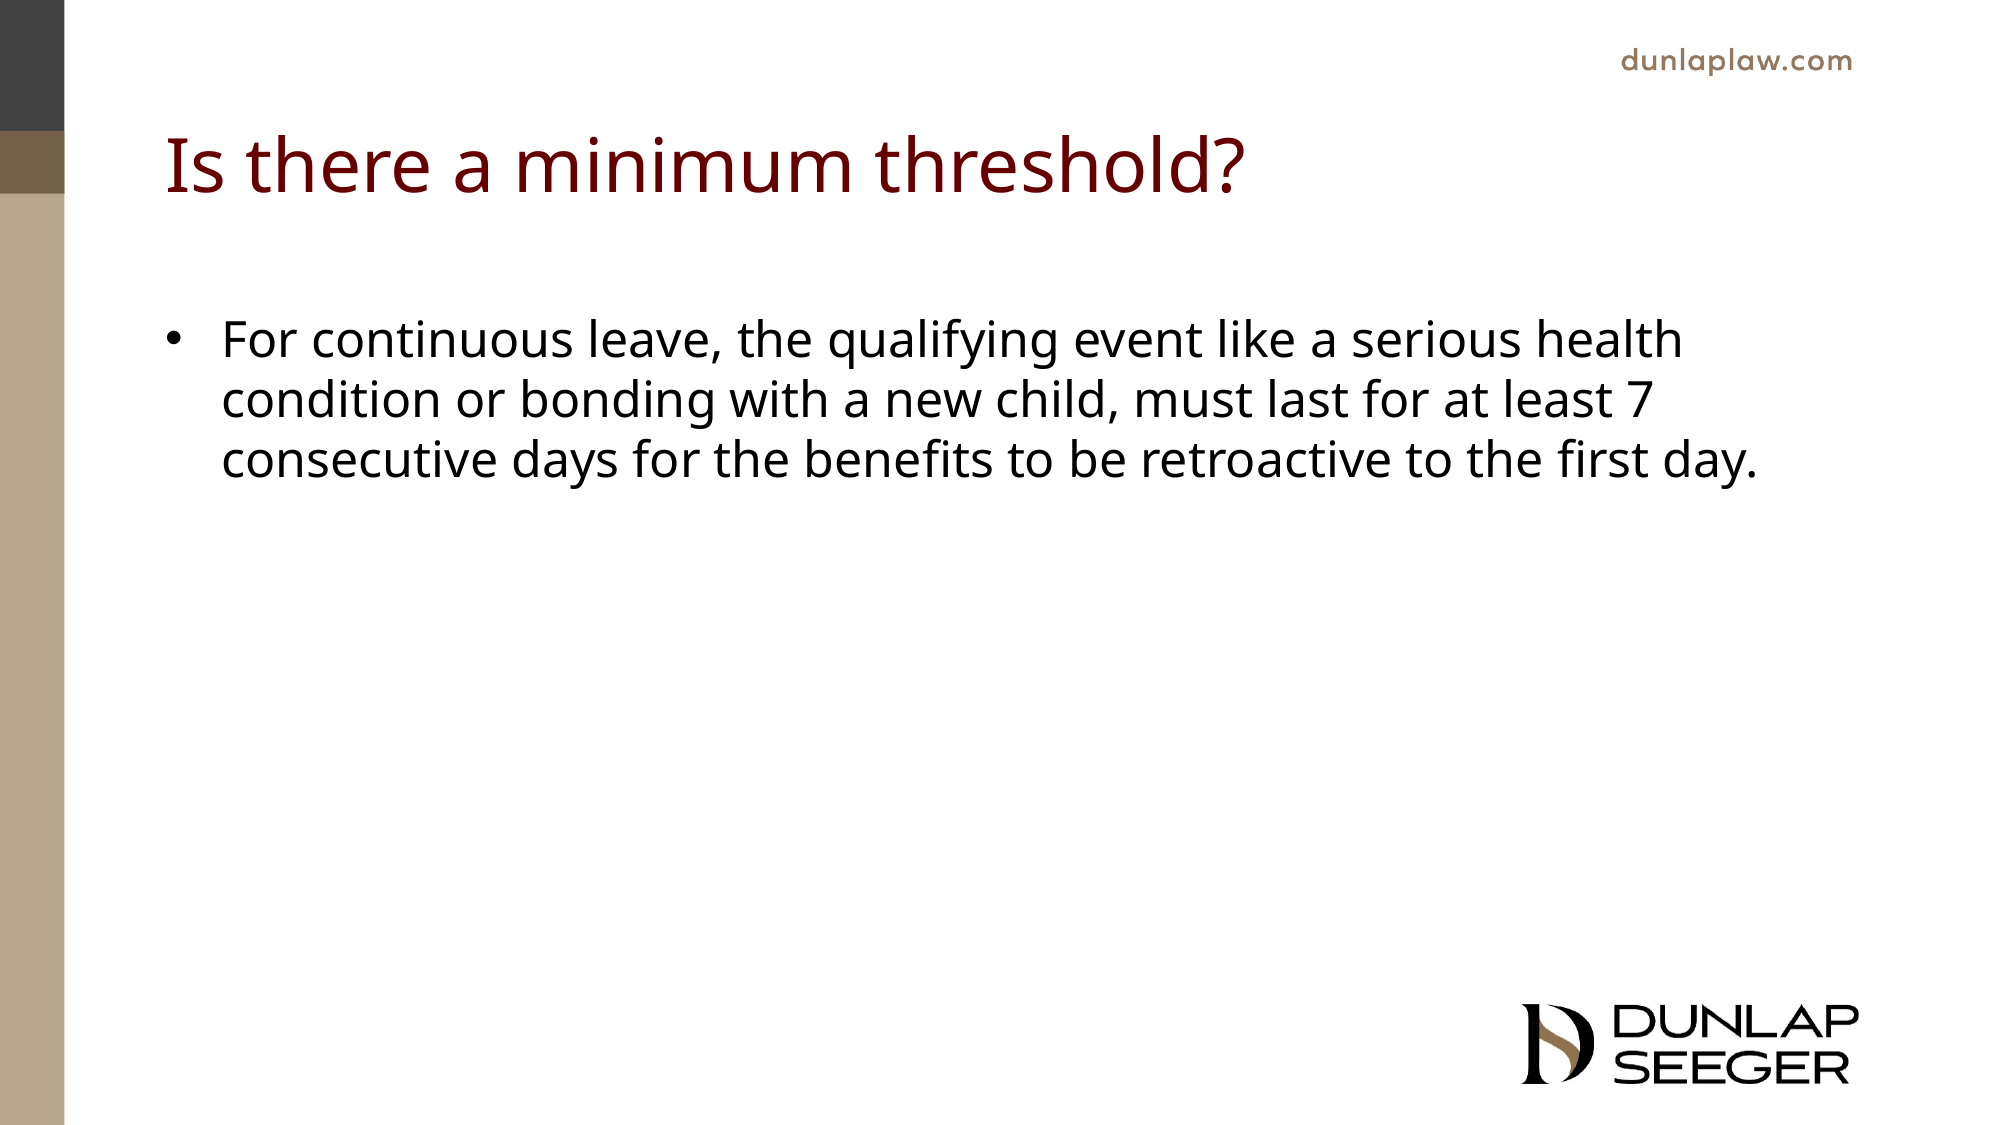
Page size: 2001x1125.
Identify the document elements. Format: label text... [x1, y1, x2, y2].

picture [1614, 41, 1859, 59]
title Is there a minimum threshold? [150, 59, 1863, 278]
picture [1520, 1004, 1859, 1084]
list For continuous leave, the qualifying event like a serious health condition or bonding with a new child, must last for at least 7 consecutive days for the benefits to be retroactive to the first day. [150, 299, 1863, 912]
